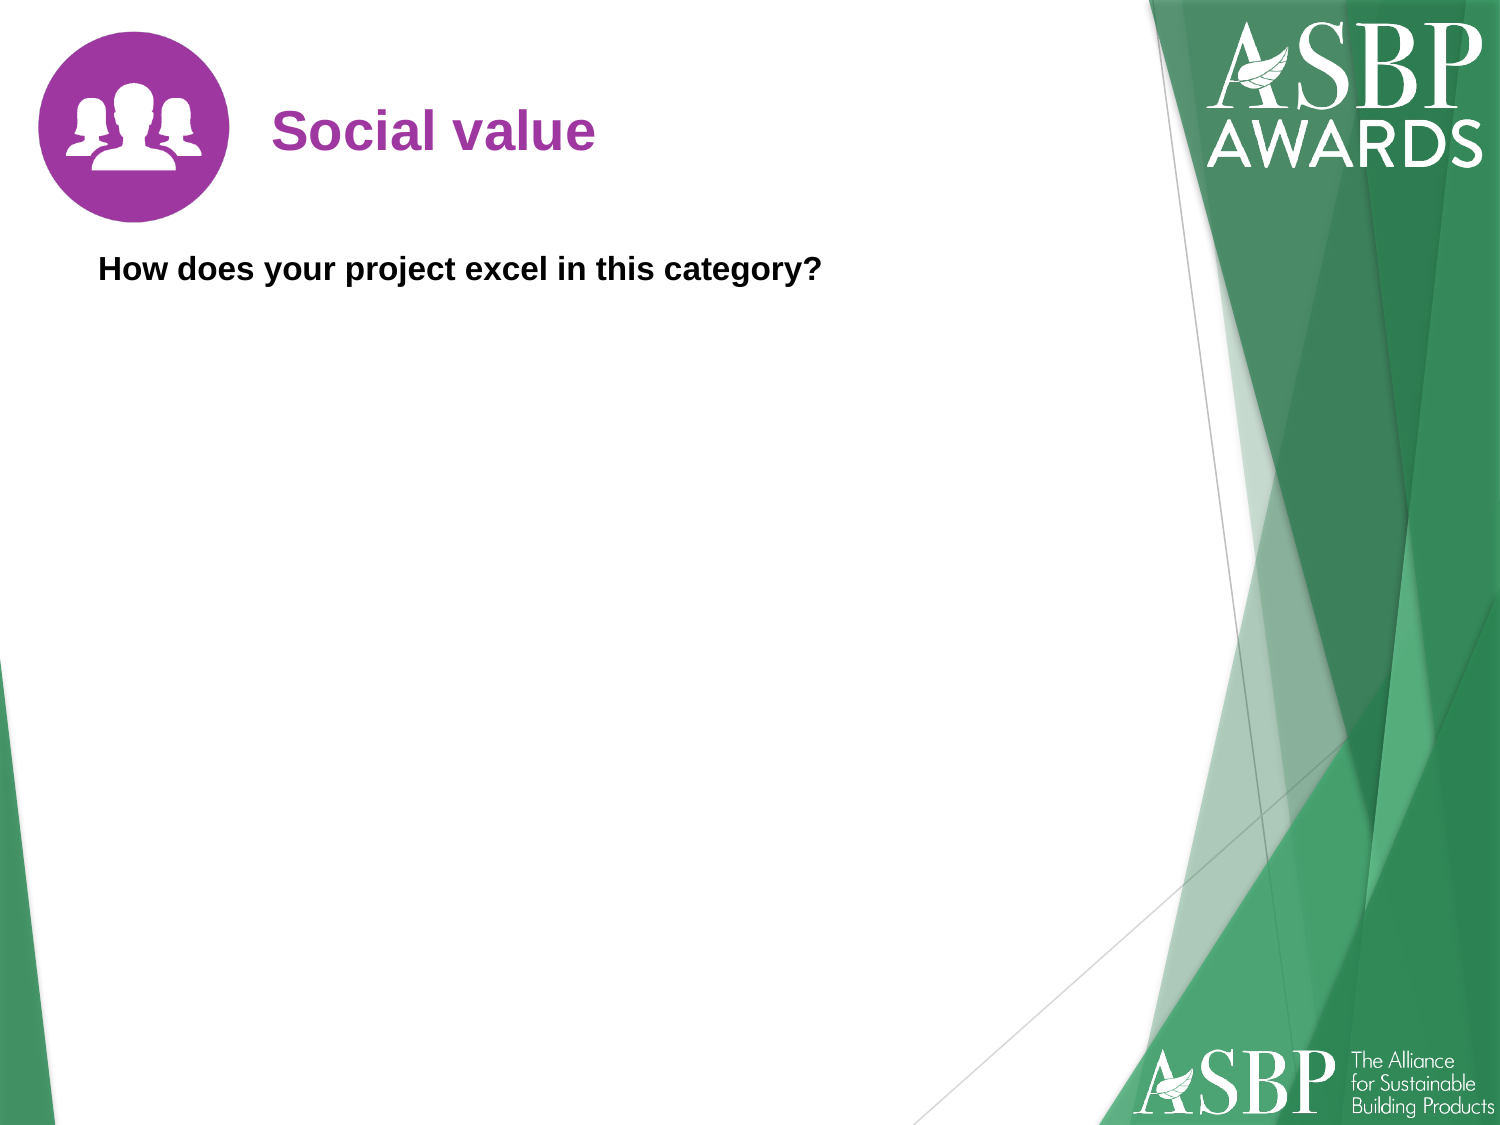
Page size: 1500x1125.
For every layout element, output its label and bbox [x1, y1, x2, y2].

picture [1133, 1049, 1494, 1118]
picture [1201, 16, 1488, 173]
picture [37, 30, 230, 223]
